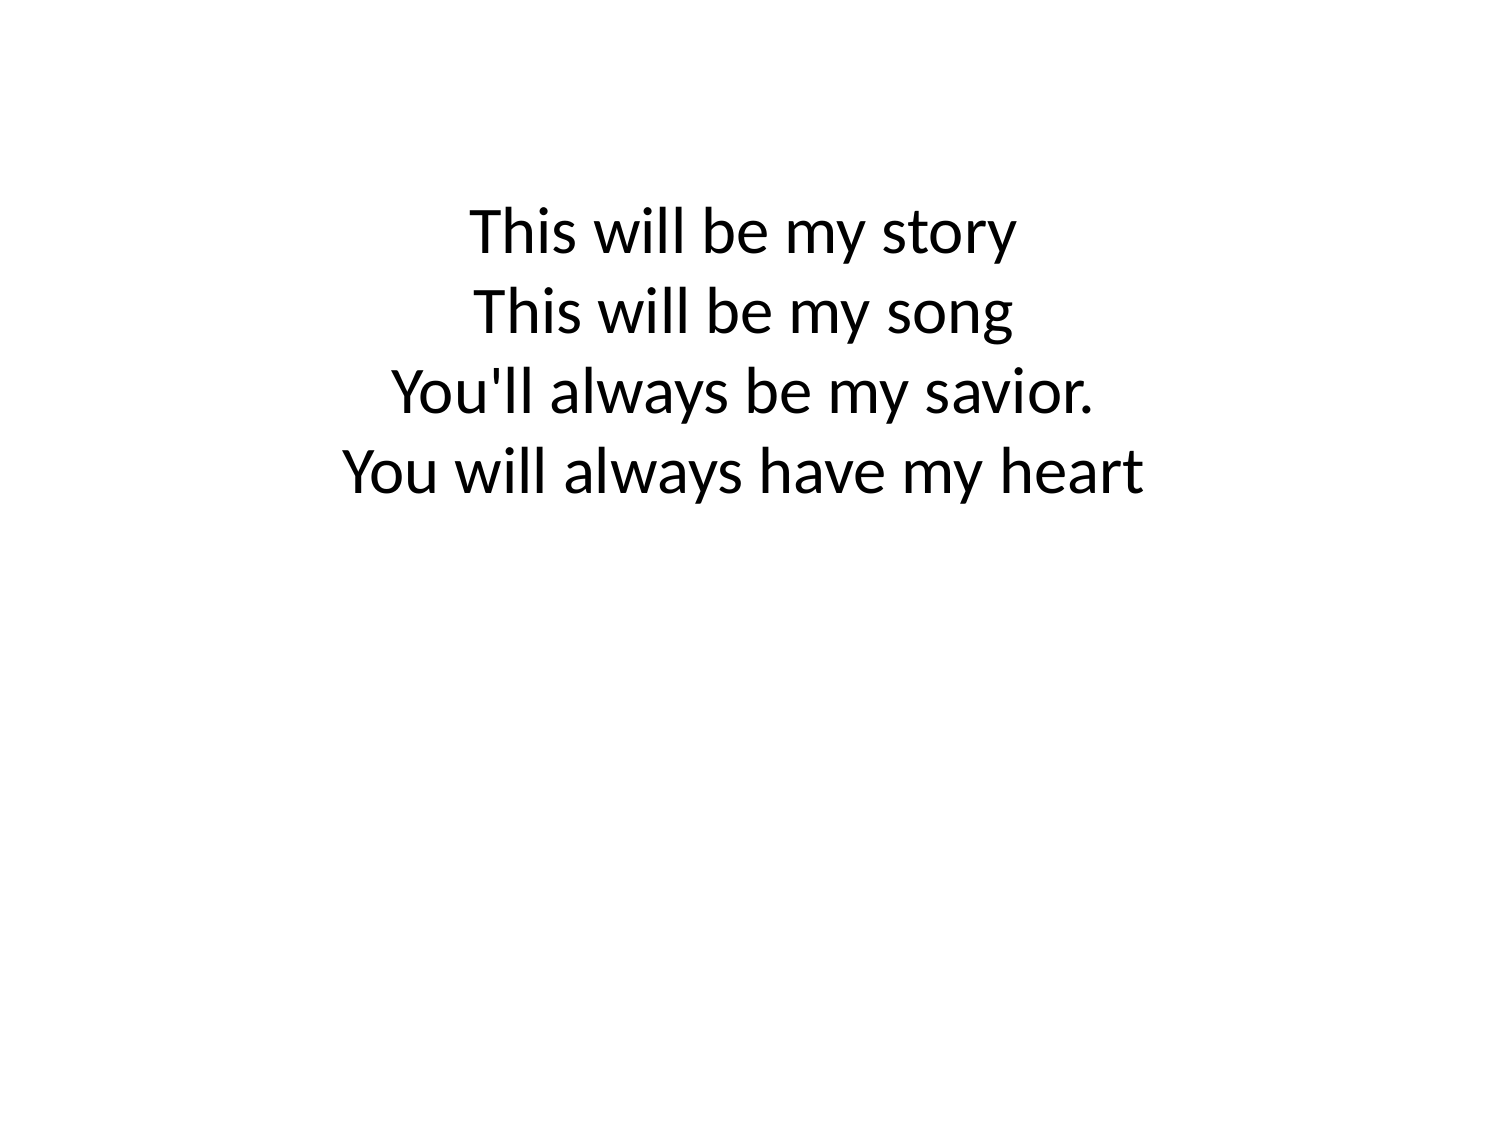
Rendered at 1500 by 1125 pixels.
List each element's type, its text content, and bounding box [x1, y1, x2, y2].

text_box This will be my story This will be my song You'll always be my savior. You will always have my heart [66, 179, 1421, 514]
